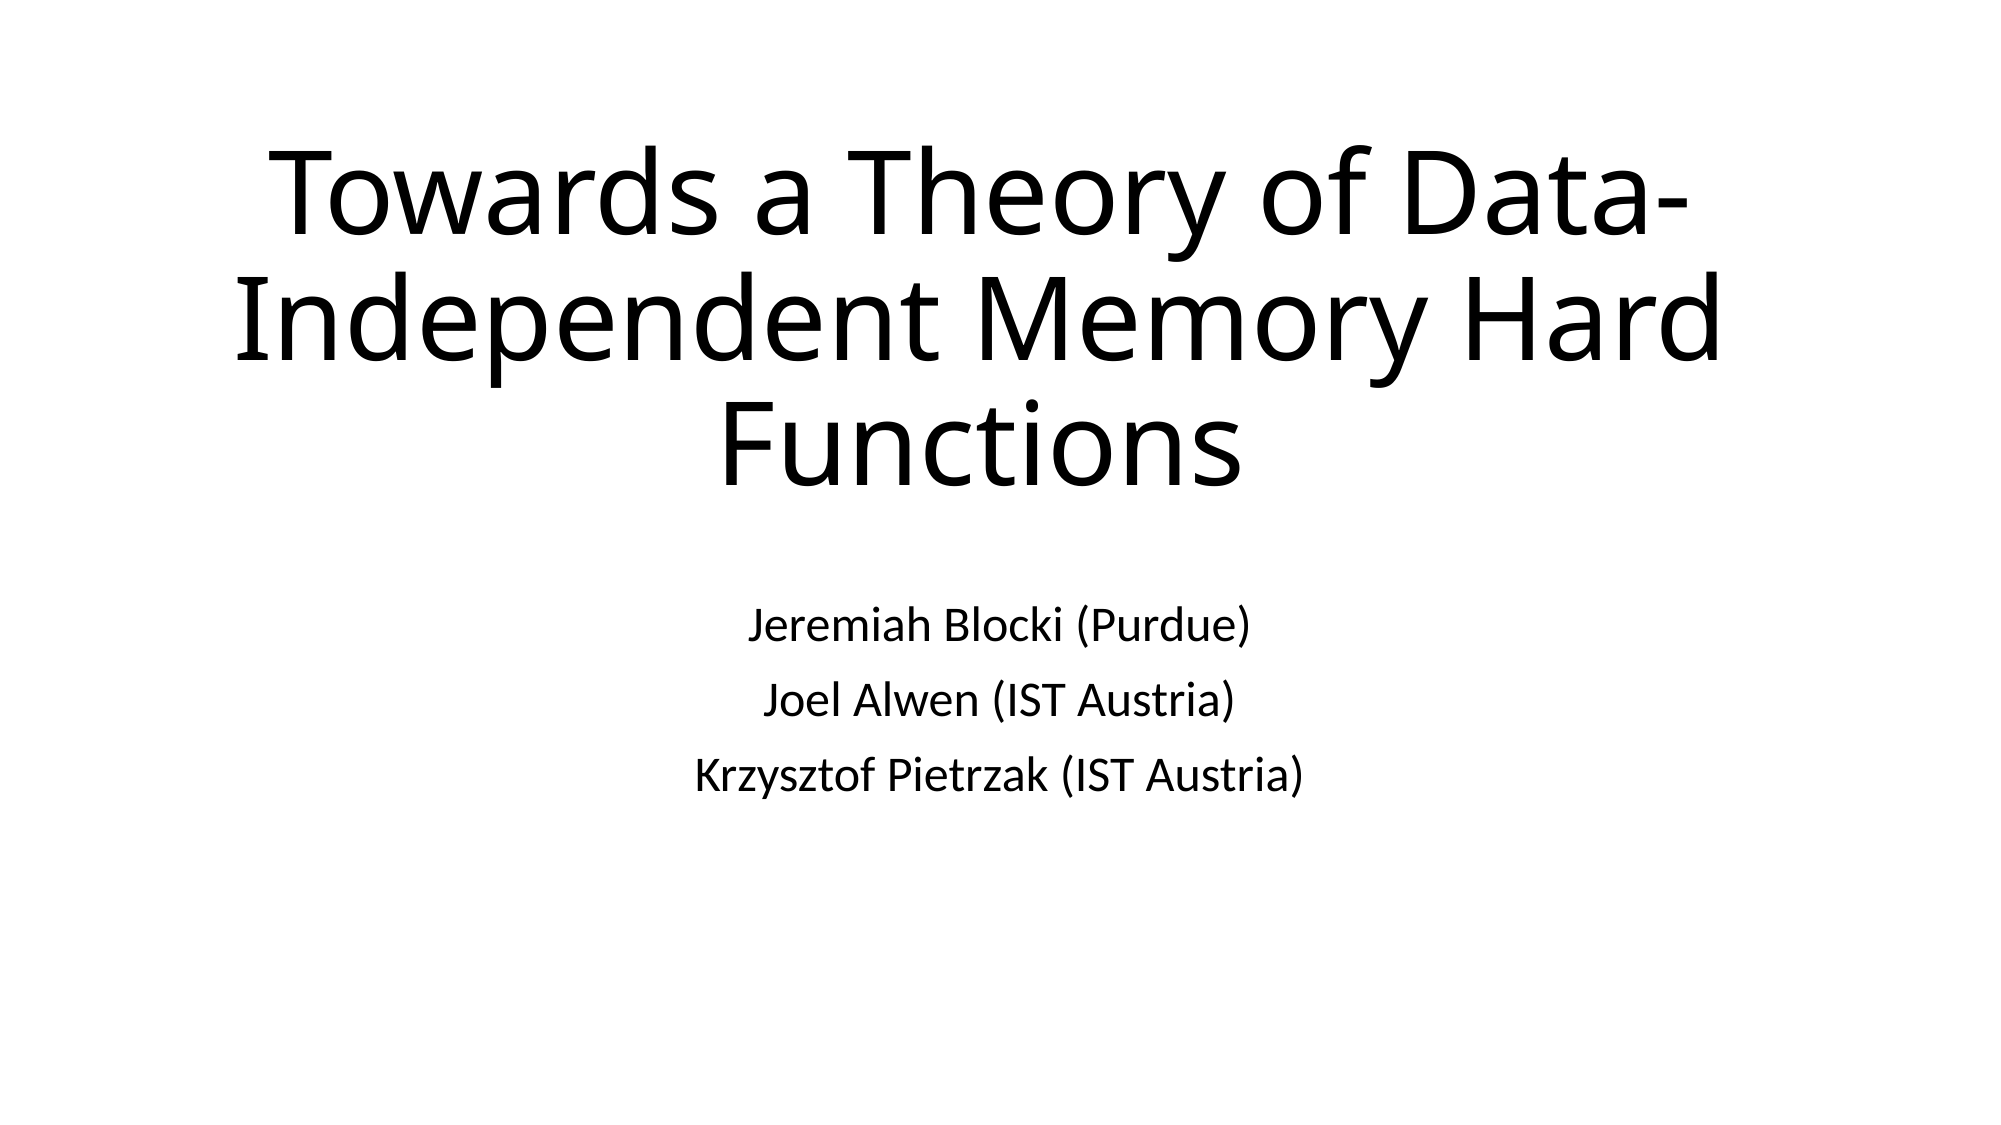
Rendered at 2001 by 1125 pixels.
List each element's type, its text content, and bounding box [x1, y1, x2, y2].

subtitle Jeremiah Blocki (Purdue) Joel Alwen (IST Austria) Krzysztof Pietrzak (IST Austria) [249, 590, 1750, 863]
title Towards a Theory of Data-Independent Memory Hard Functions [92, 126, 1869, 519]
